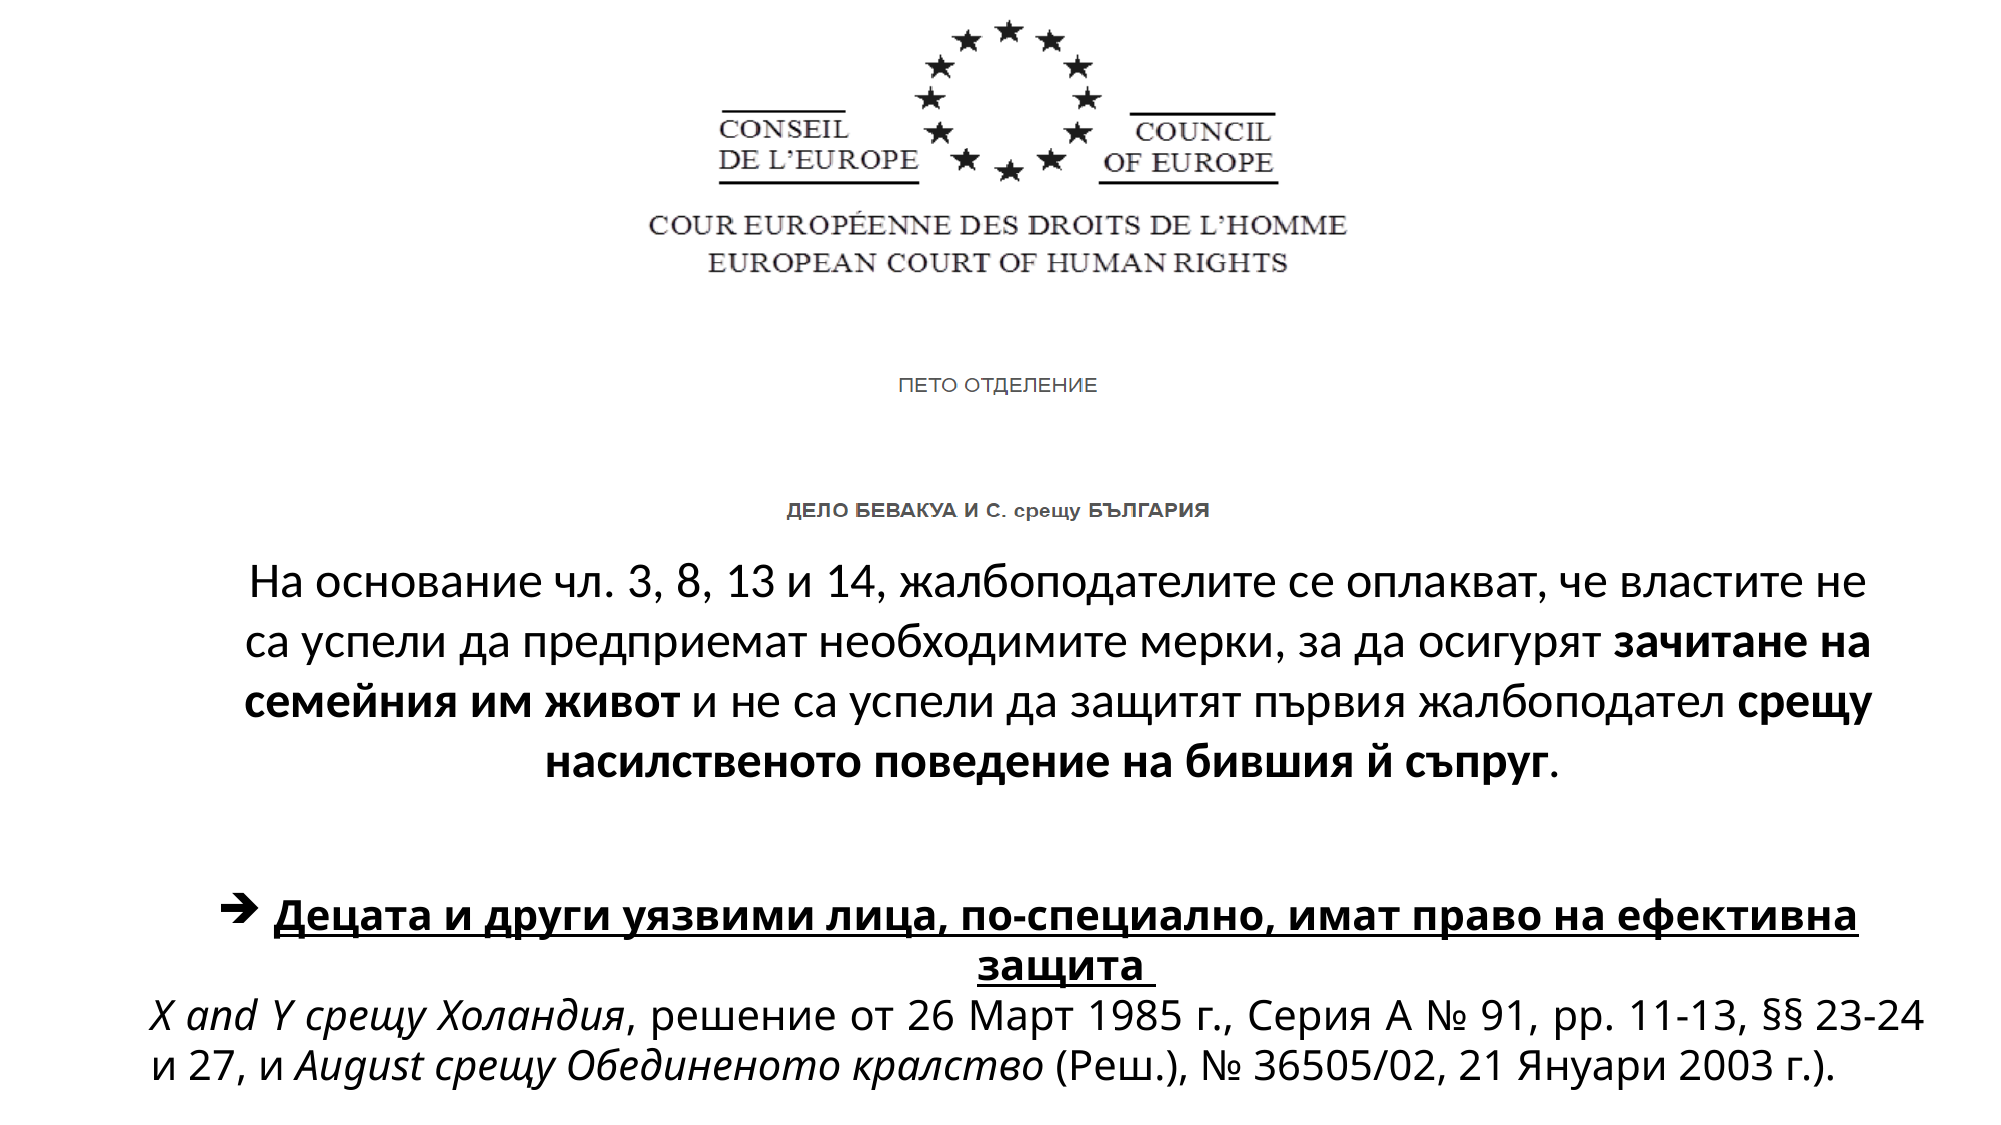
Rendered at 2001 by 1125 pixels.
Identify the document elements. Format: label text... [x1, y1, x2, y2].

text_box Децата и други уязвими лица, по-специално, имат право на ефективна защита X and Y срещу Холандия, решение от 26 Март 1985 г., Серия A № 91, pp. 11-13, §§ 23-24 и 27, и August срещу Обединеното кралство (Реш.), № 36505/02, 21 Януари 2003 г.). [135, 881, 1941, 1125]
text_box На основание чл. 3, 8, 13 и 14, жалбоподателите се оплакват, че властите не са успели да предприемат необходимите мерки, за да осигурят зачитане на семейния им живот и не са успели да защитят първия жалбоподател срещу насилственото поведение на бившия й съпруг. [228, 540, 1889, 796]
picture [621, 0, 1379, 541]
